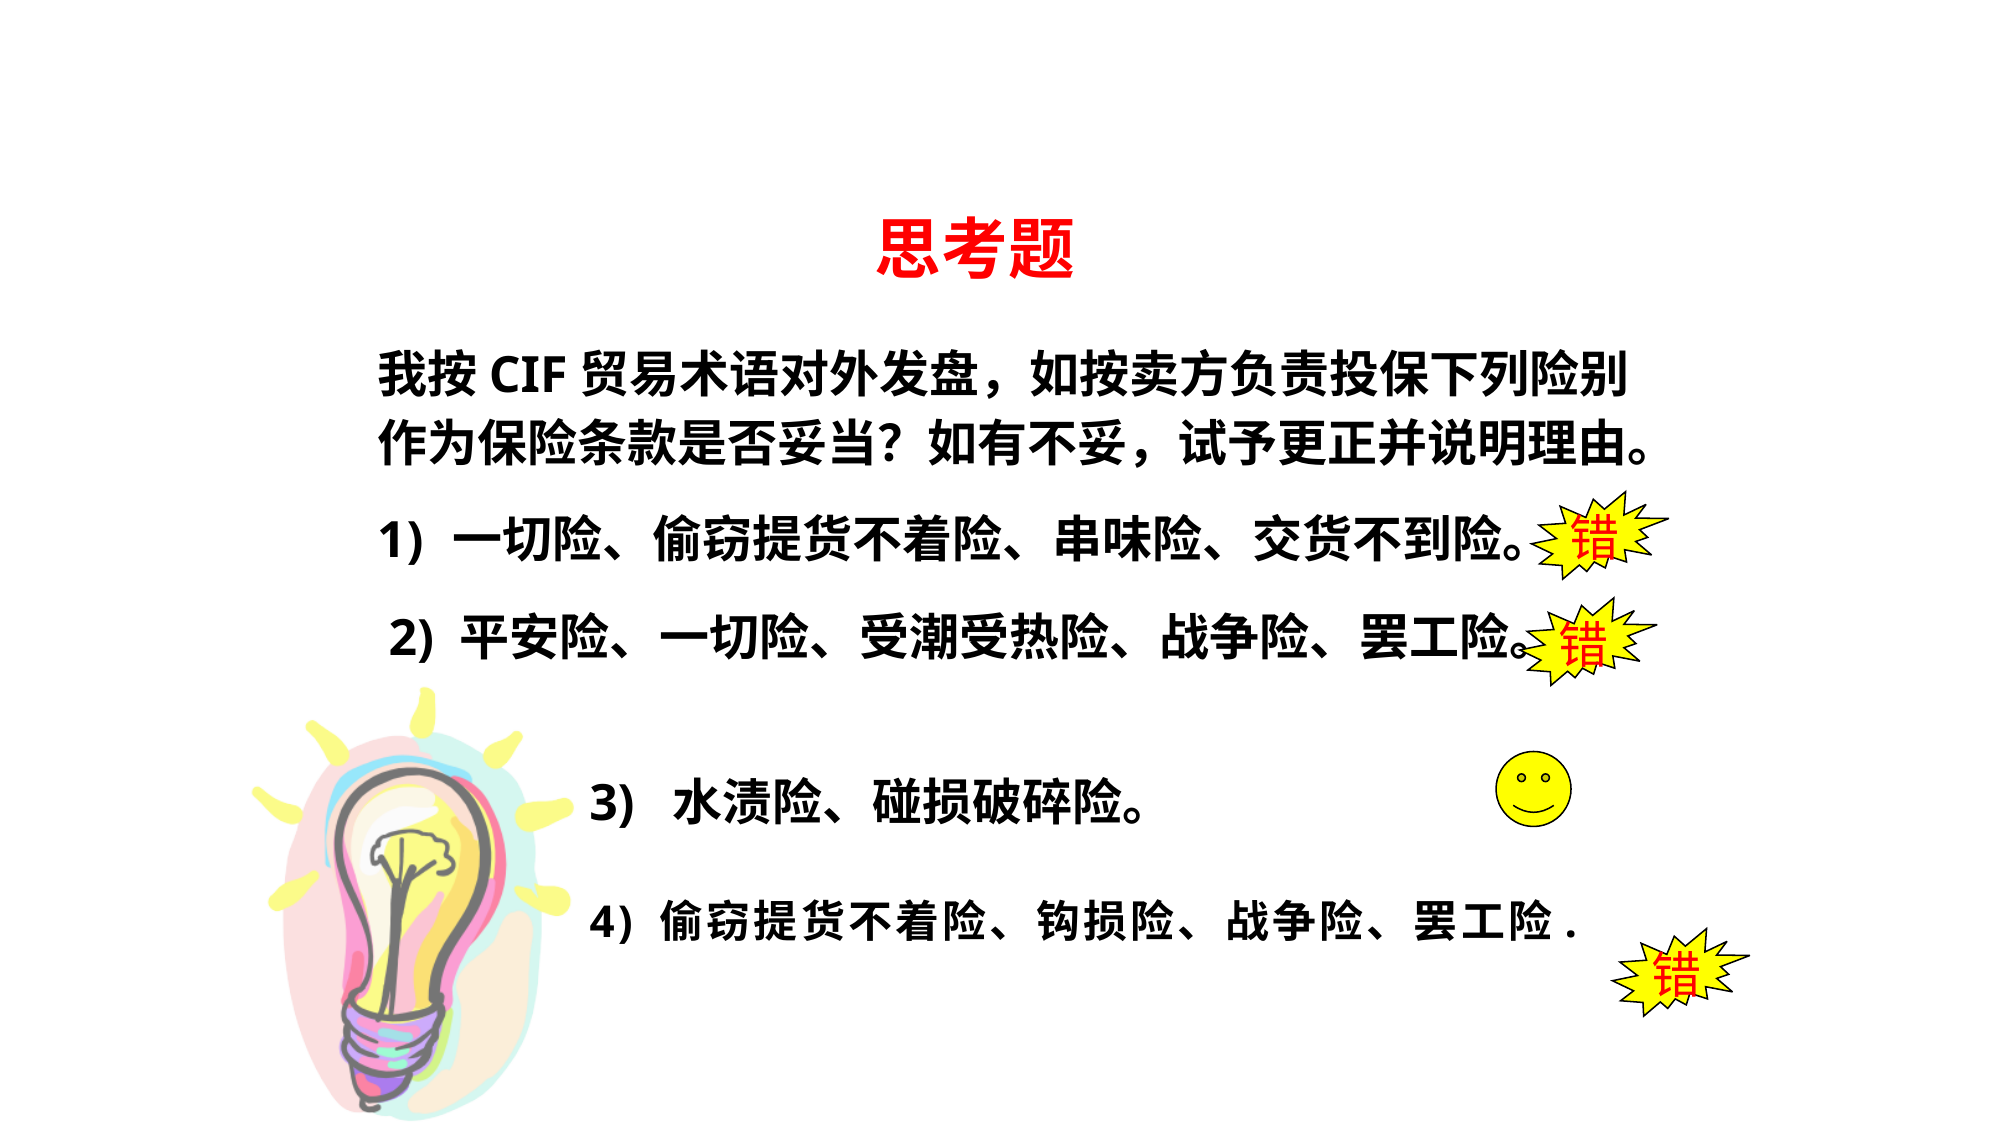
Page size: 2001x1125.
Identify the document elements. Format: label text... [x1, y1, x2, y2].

text_box 错 [1519, 597, 1658, 686]
text_box 2) 平安险、一切险、受潮受热险、战争险、罢工险。 [373, 597, 1591, 673]
text_box 错 [1531, 491, 1669, 580]
text_box [1496, 751, 1572, 827]
text_box 思考题 [468, 196, 1481, 297]
list 4) 偷窃提货不着险、钩损险、战争险、罢工险. [578, 869, 1612, 970]
text_box 错 [1612, 928, 1750, 1017]
text_box 3) 水渍险、碰损破碎险。 [578, 763, 1325, 838]
picture [249, 683, 578, 1125]
text_box 我按CIF贸易术语对外发盘，如按卖方负责投保下列险别作为保险条款是否妥当？如有不妥，试予更正并说明理由。 [362, 326, 1675, 479]
text_box 一切险、偷窃提货不着险、串味险、交货不到险。 [362, 491, 1613, 576]
